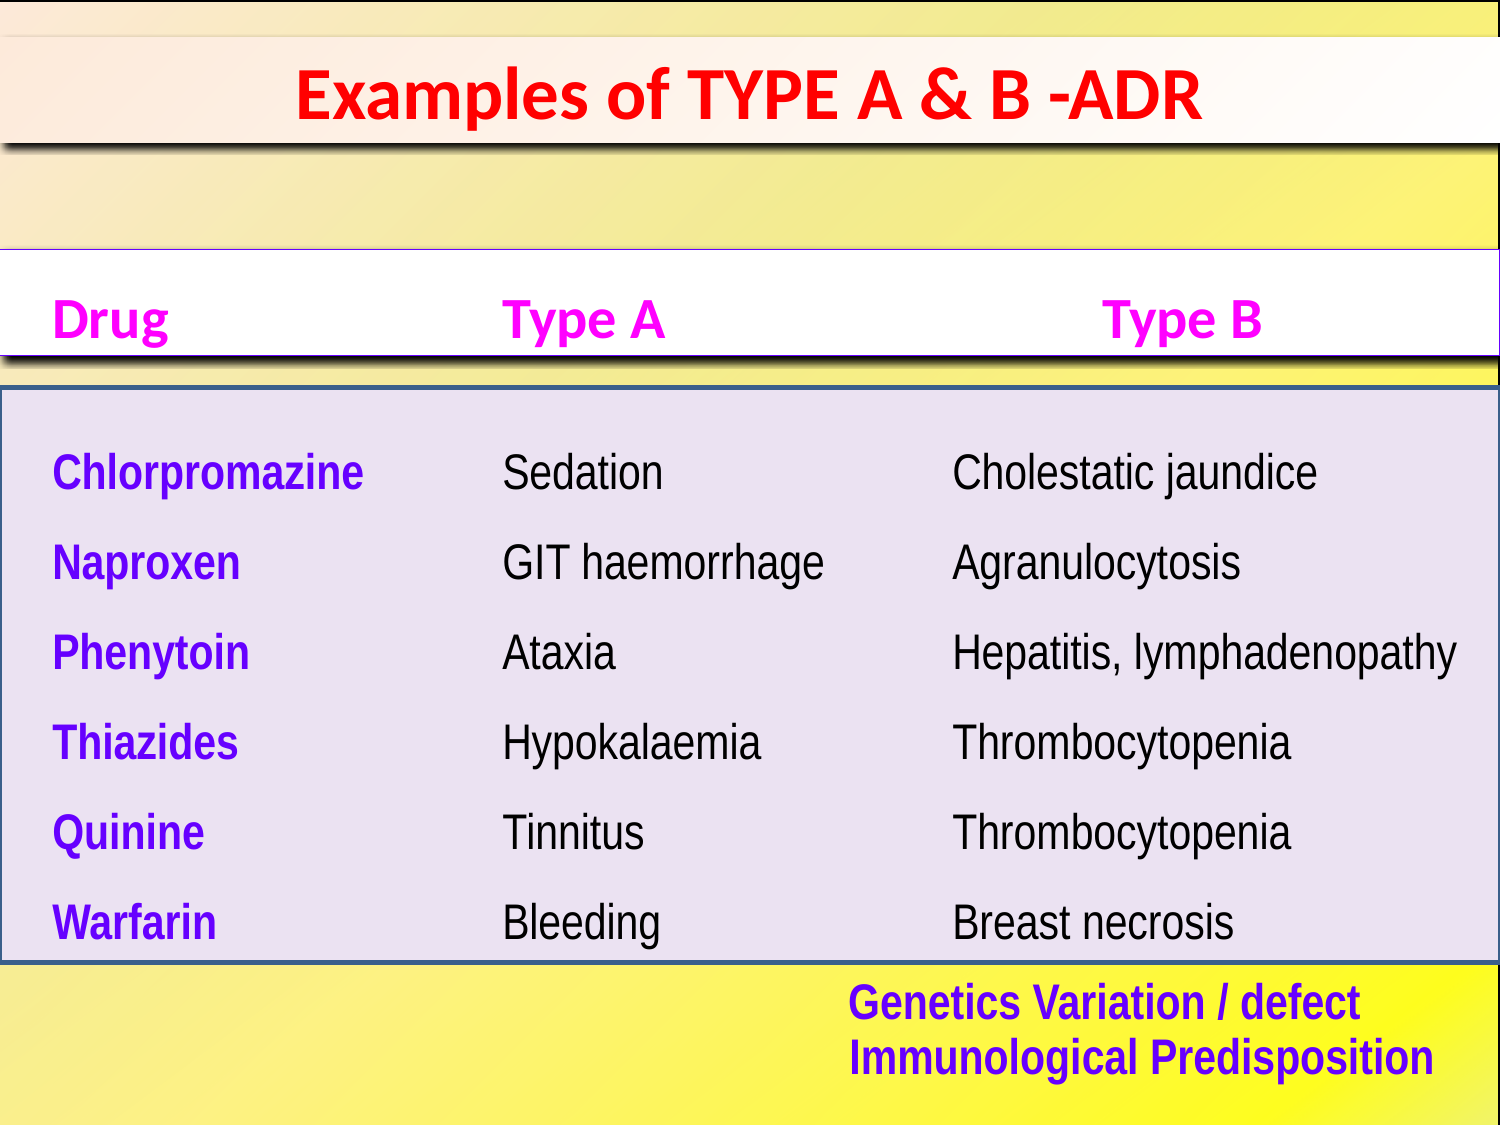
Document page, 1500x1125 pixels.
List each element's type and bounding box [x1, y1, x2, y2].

text_box [0, 0, 1500, 236]
text_box [0, 976, 1500, 1125]
text_box [0, 237, 1500, 969]
